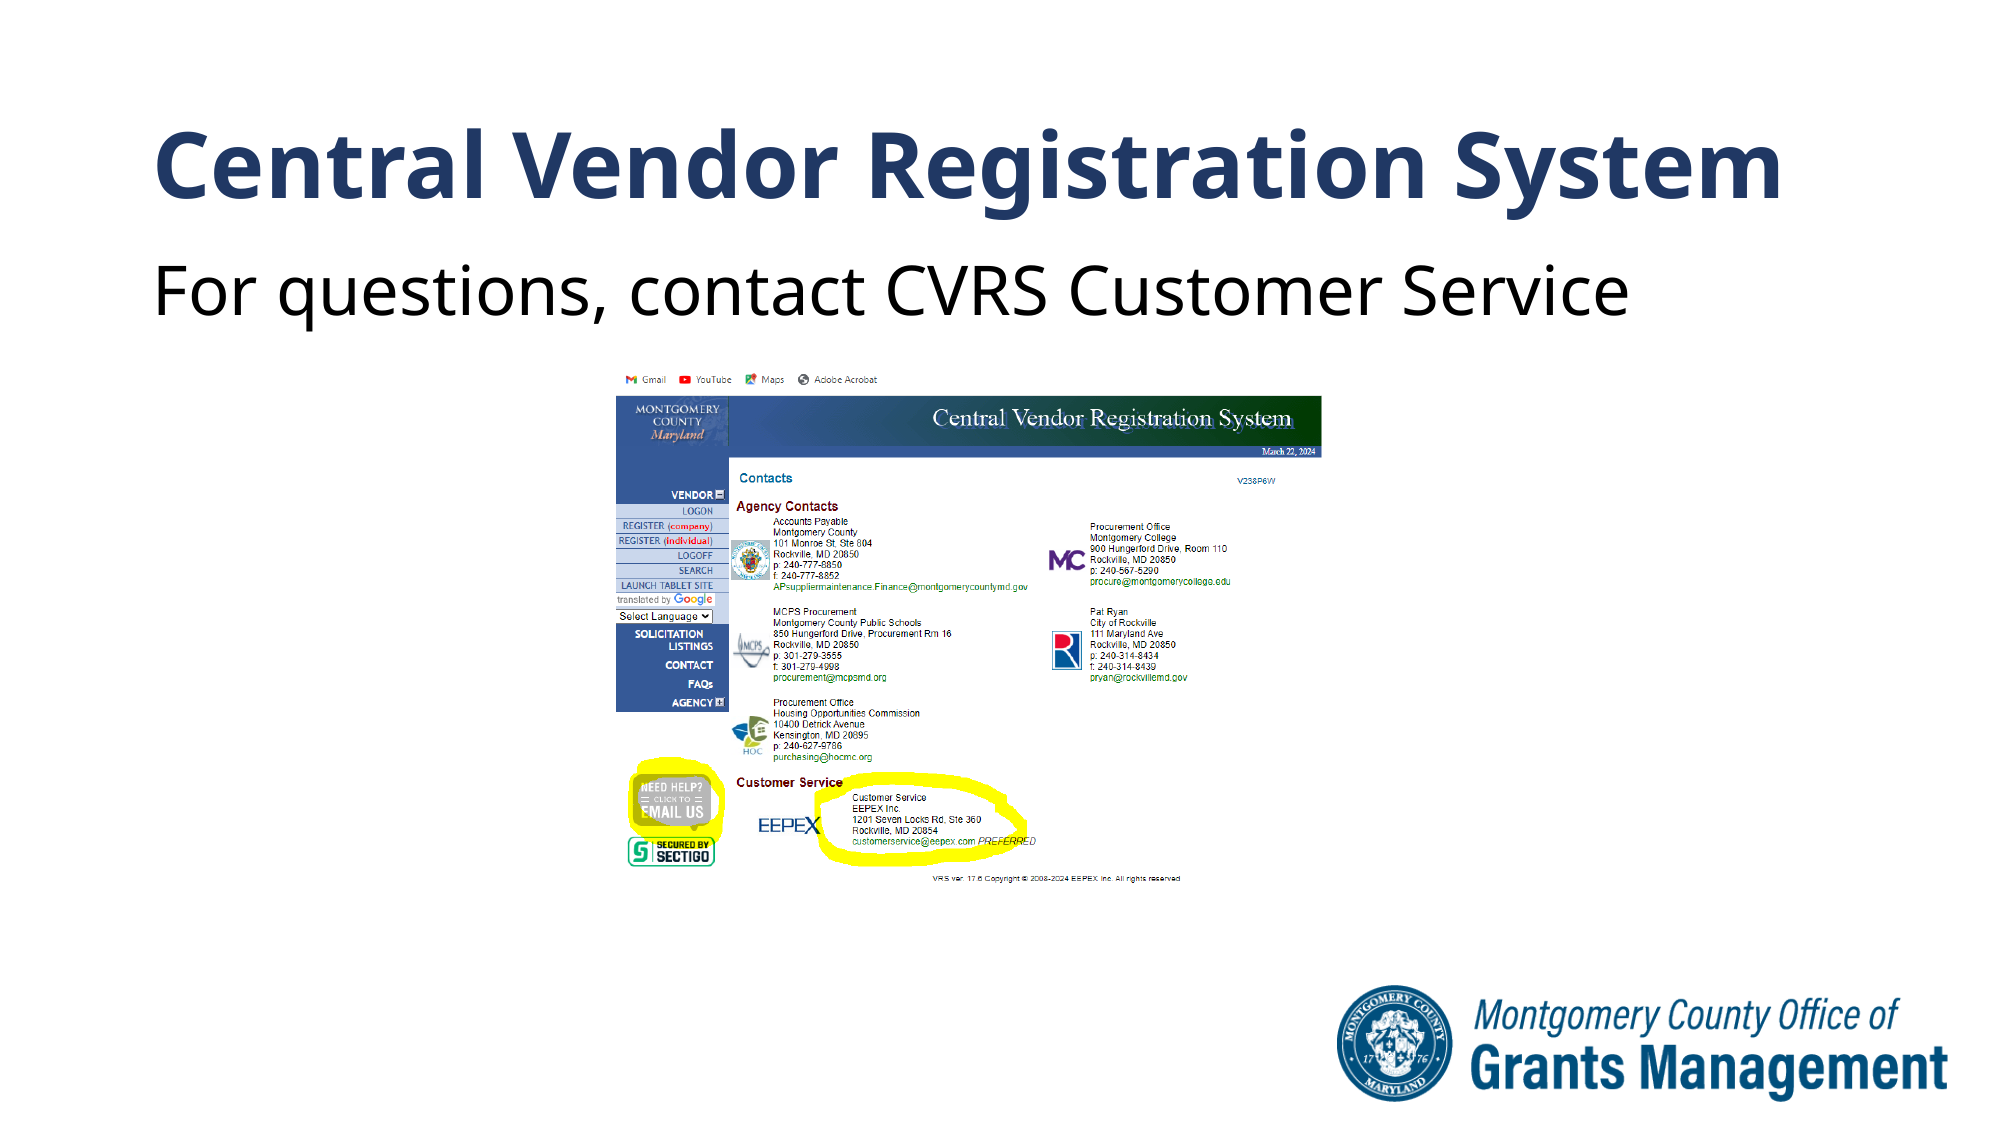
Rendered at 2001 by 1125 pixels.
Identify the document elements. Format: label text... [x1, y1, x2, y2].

list For questions, contact CVRS Customer Service [137, 248, 1899, 963]
picture [1337, 985, 1948, 1102]
picture [616, 369, 1322, 891]
title Central Vendor Registration System [137, 59, 1863, 248]
